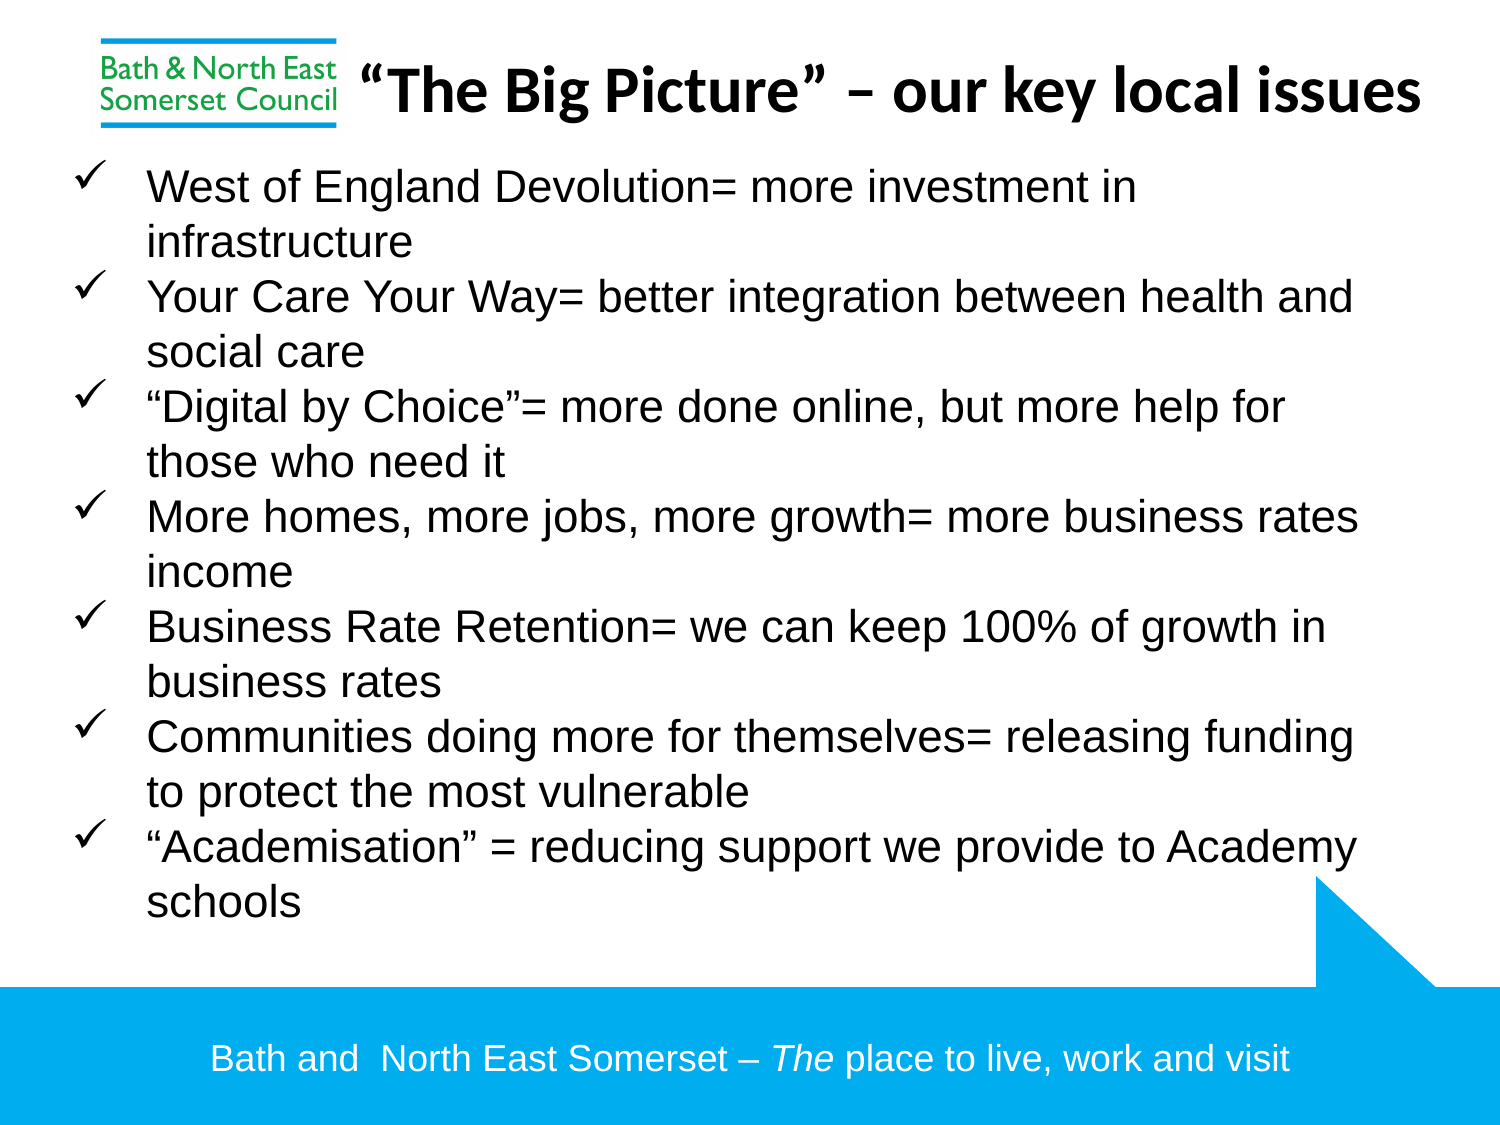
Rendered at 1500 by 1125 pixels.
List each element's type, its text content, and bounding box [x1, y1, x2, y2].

picture [90, 31, 342, 136]
text_box West of England Devolution= more investment in infrastructure Your Care Your Way= better integration between health and social care “Digital by Choice”= more done online, but more help for those who need it More homes, more jobs, more growth= more business rates income Business Rate Retention= we can keep 100% of growth in business rates Communities doing more for themselves= releasing funding to protect the most vulnerable “Academisation” = reducing support we provide to Academy schools [56, 149, 1406, 934]
title “The Big Picture” – our key local issues [342, 21, 1486, 152]
